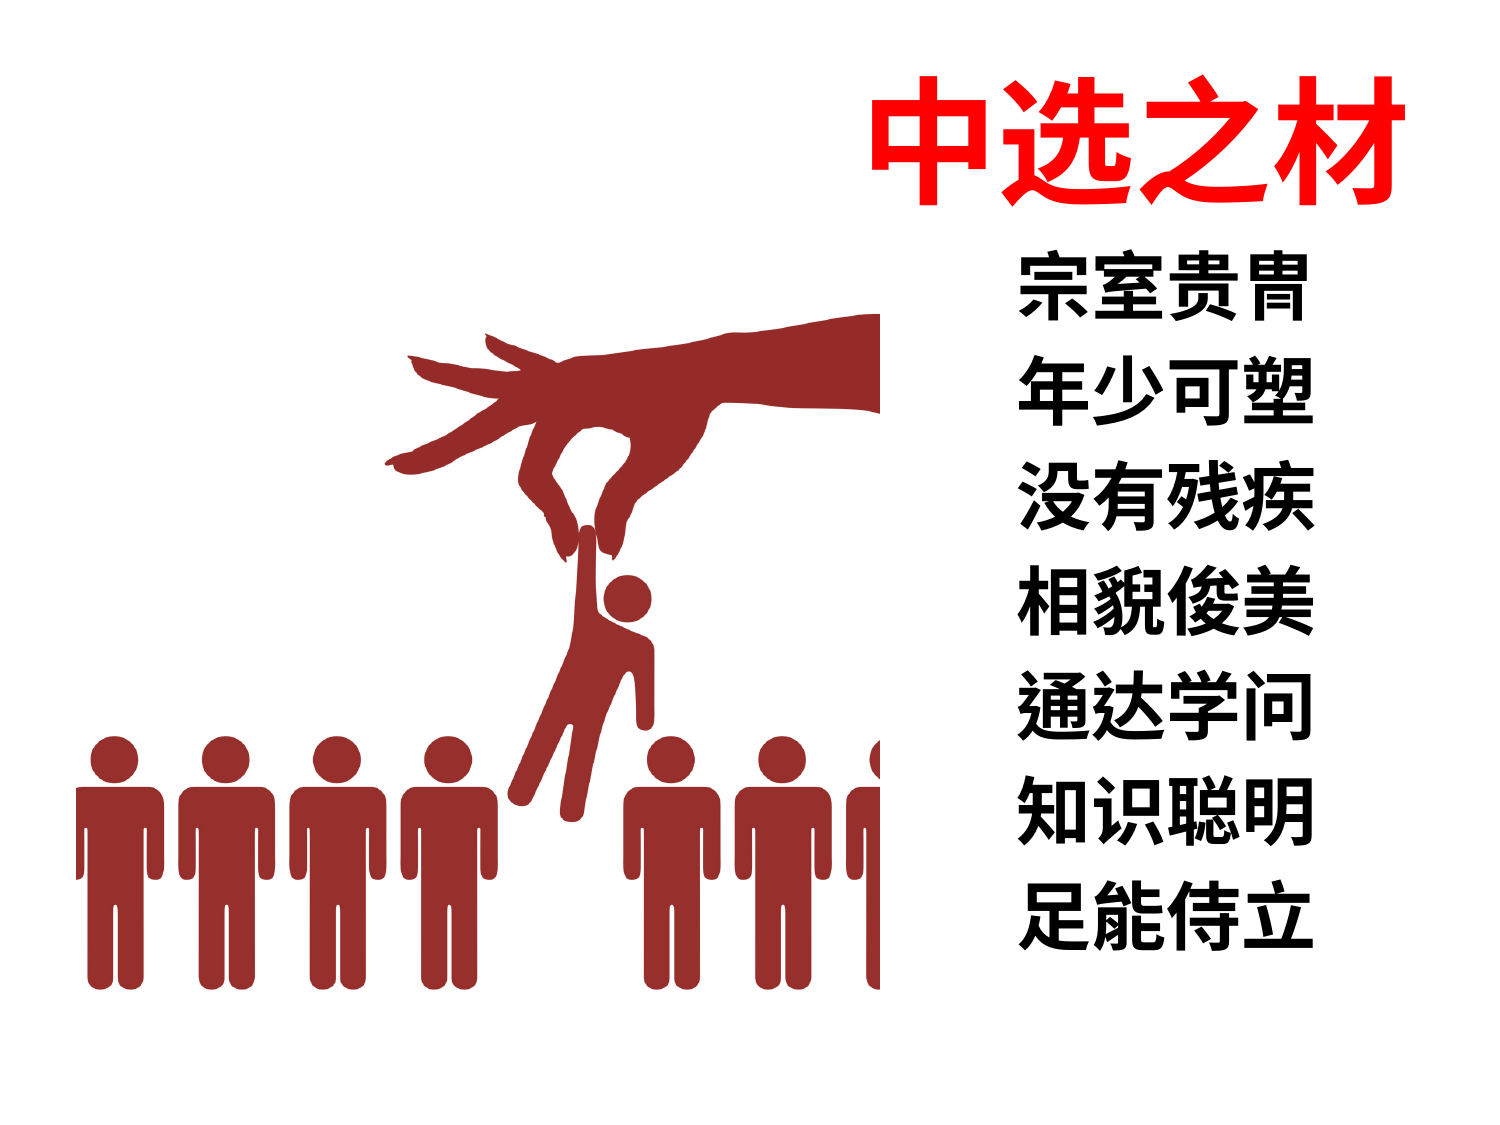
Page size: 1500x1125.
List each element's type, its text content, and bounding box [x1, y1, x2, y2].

title 中选之材 [75, 45, 1425, 233]
list 宗室贵冑 年少可塑 没有残疾 相貎俊美 通达学问 知识聪明 足能侍立 [915, 231, 1461, 1035]
picture [76, 207, 881, 1000]
